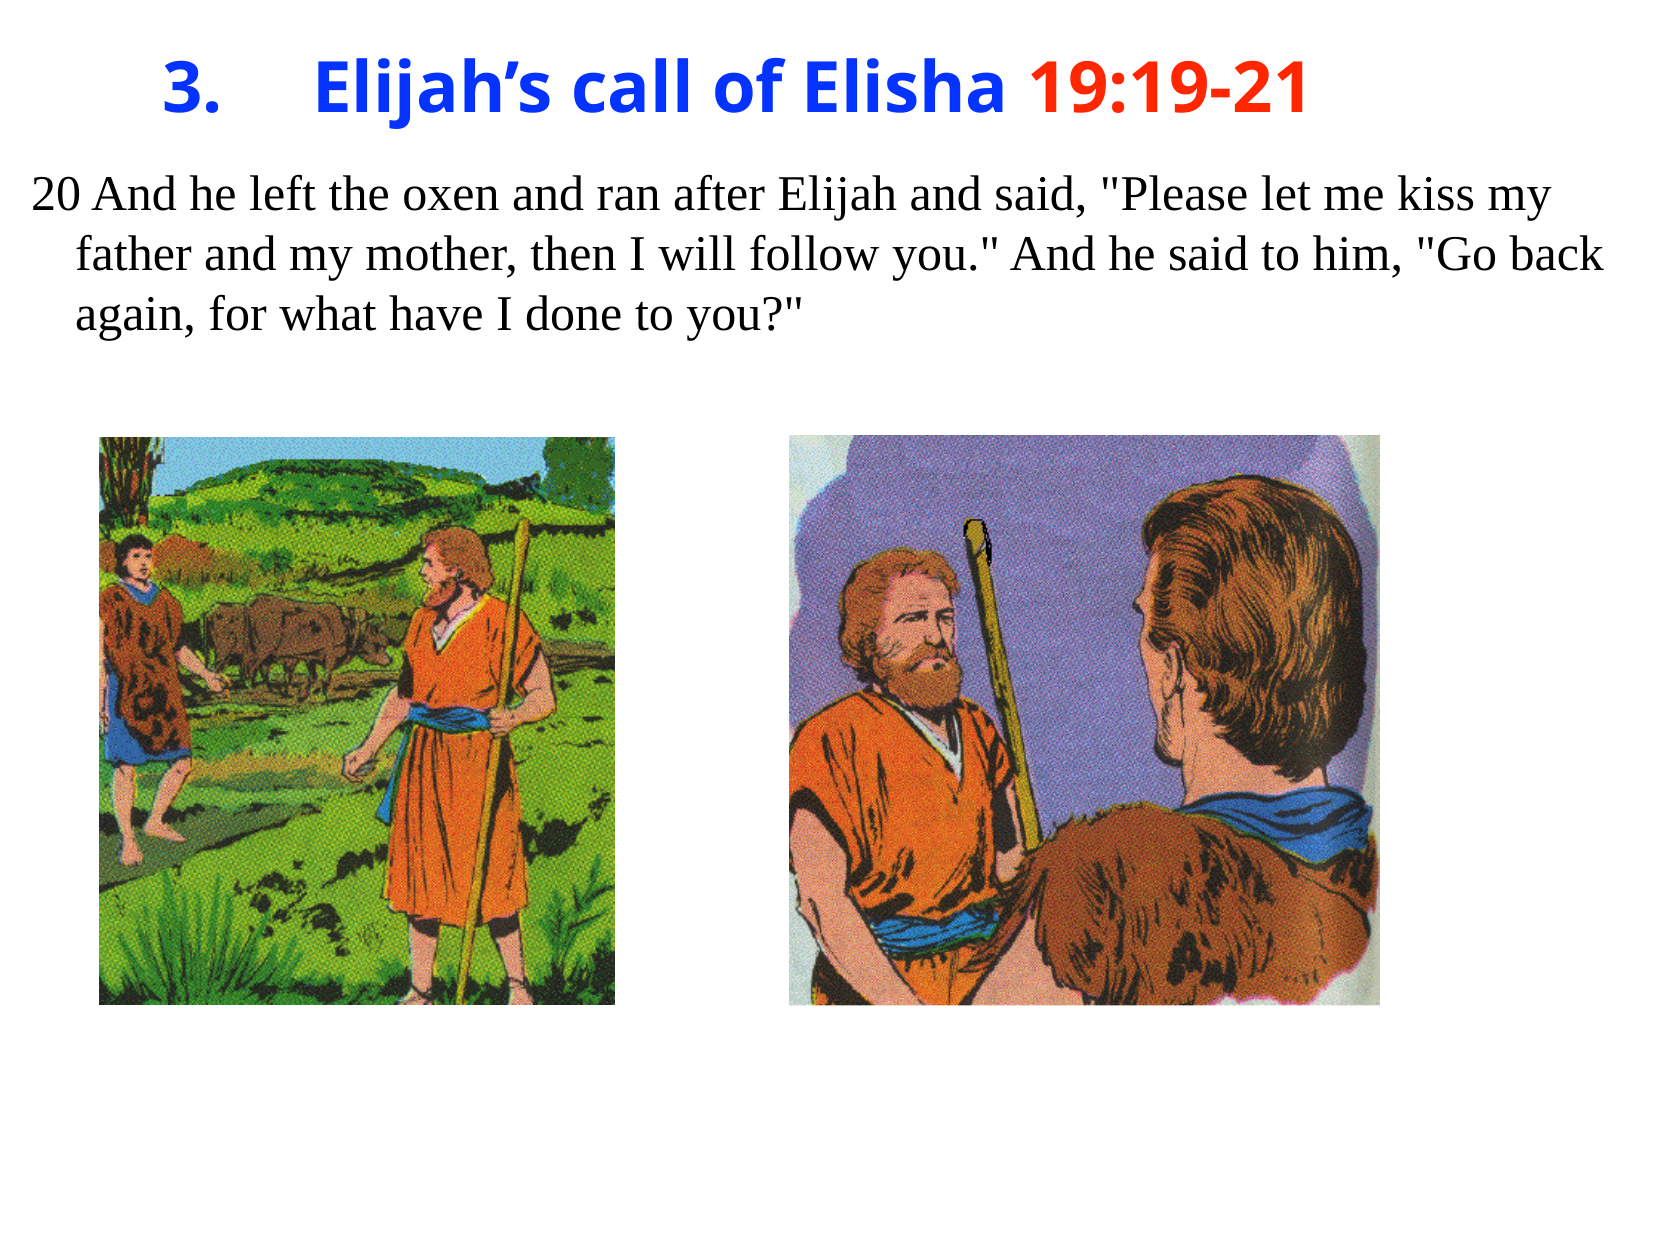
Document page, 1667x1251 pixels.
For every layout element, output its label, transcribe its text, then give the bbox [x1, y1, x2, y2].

picture [788, 435, 1380, 1007]
list 20 And he left the oxen and ran after Elijah and said, "Please let me kiss my father and my mother, then I will follow you." And he said to him, "Go back again, for what have I done to you?" [5, 151, 1616, 420]
picture [98, 437, 615, 1005]
title 3. Elijah’s call of Elisha 19:19-21 [161, 32, 1505, 136]
